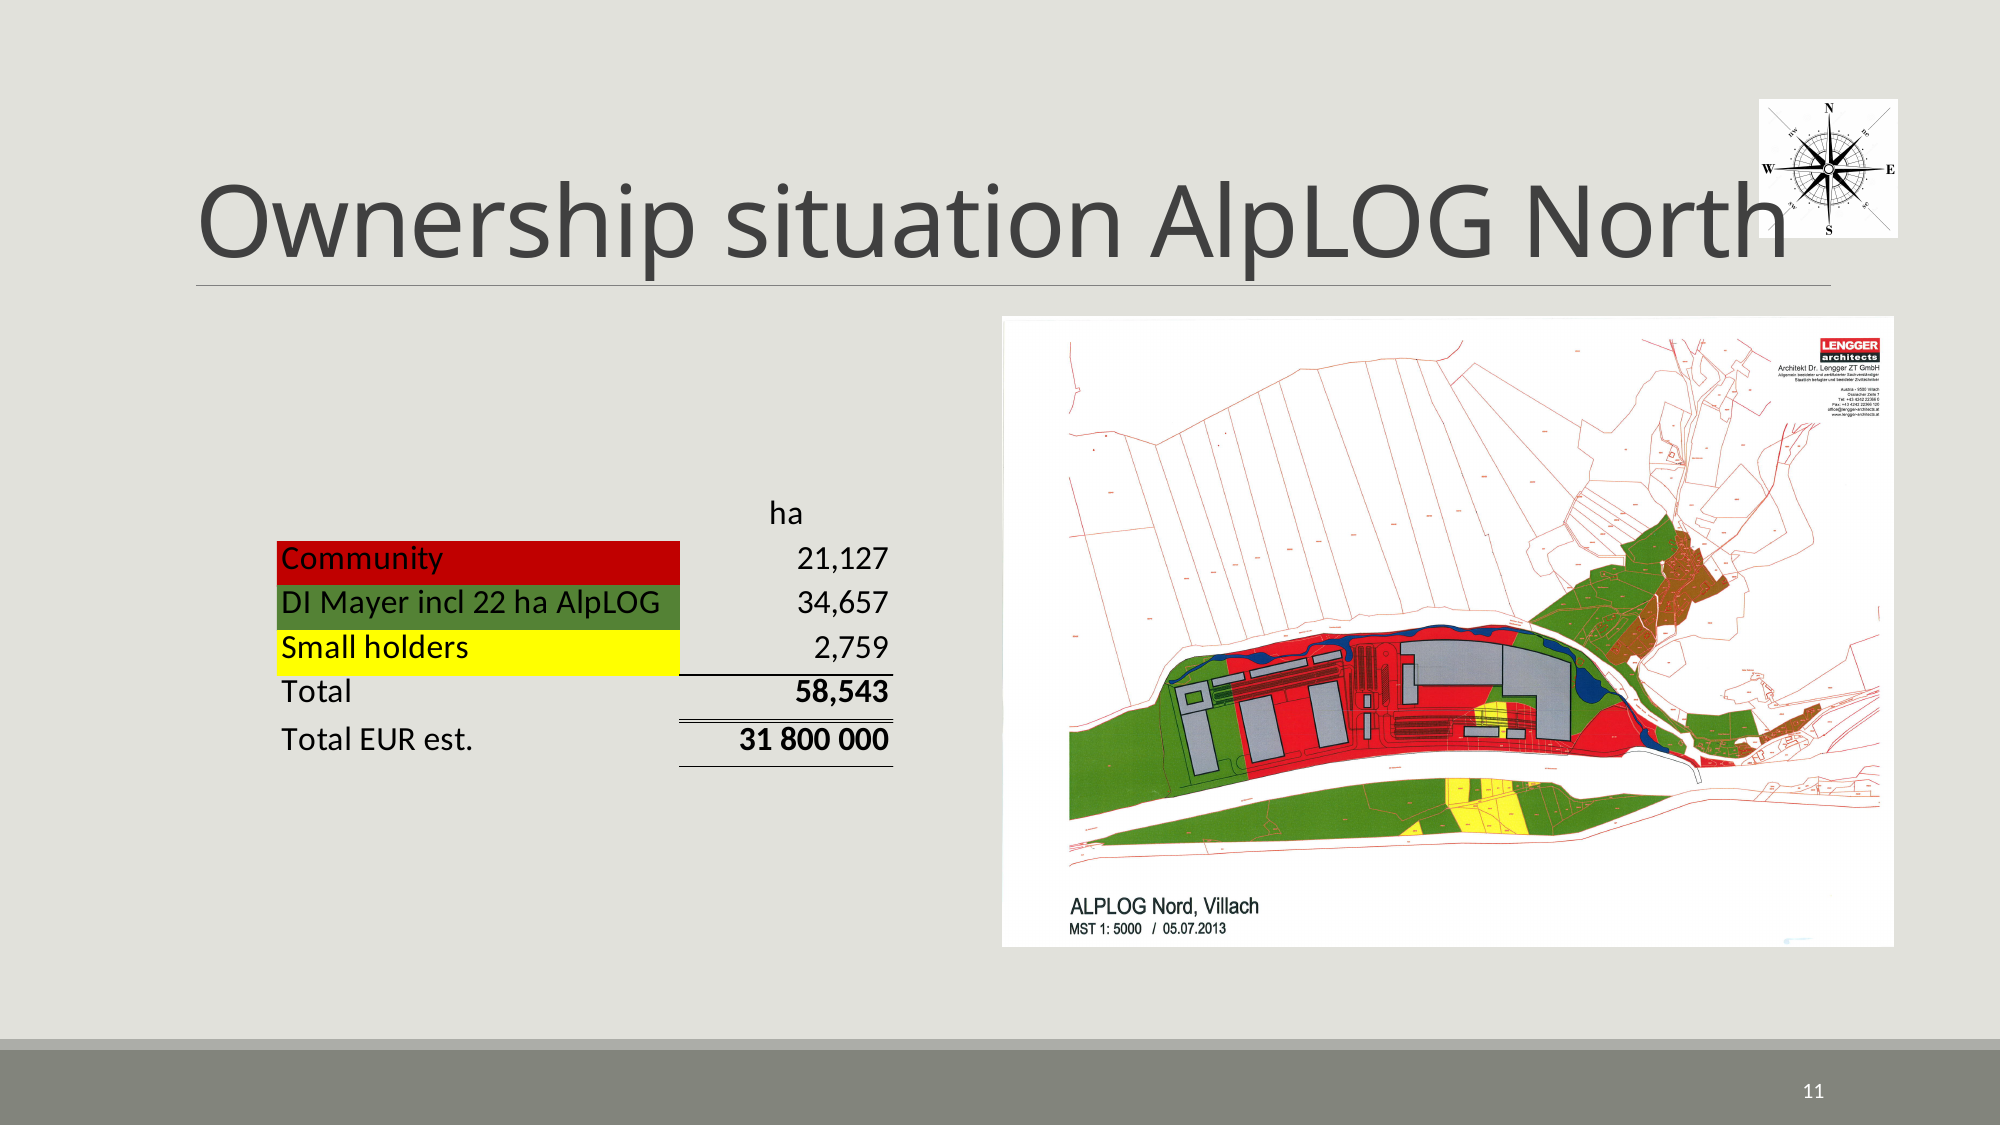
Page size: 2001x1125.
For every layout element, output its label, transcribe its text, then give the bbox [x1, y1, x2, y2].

slide_number 11 [1624, 1059, 1840, 1120]
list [1002, 315, 1895, 947]
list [274, 495, 896, 770]
picture [1830, 99, 1898, 238]
title Ownership situation AlpLOG North [180, 47, 1830, 285]
